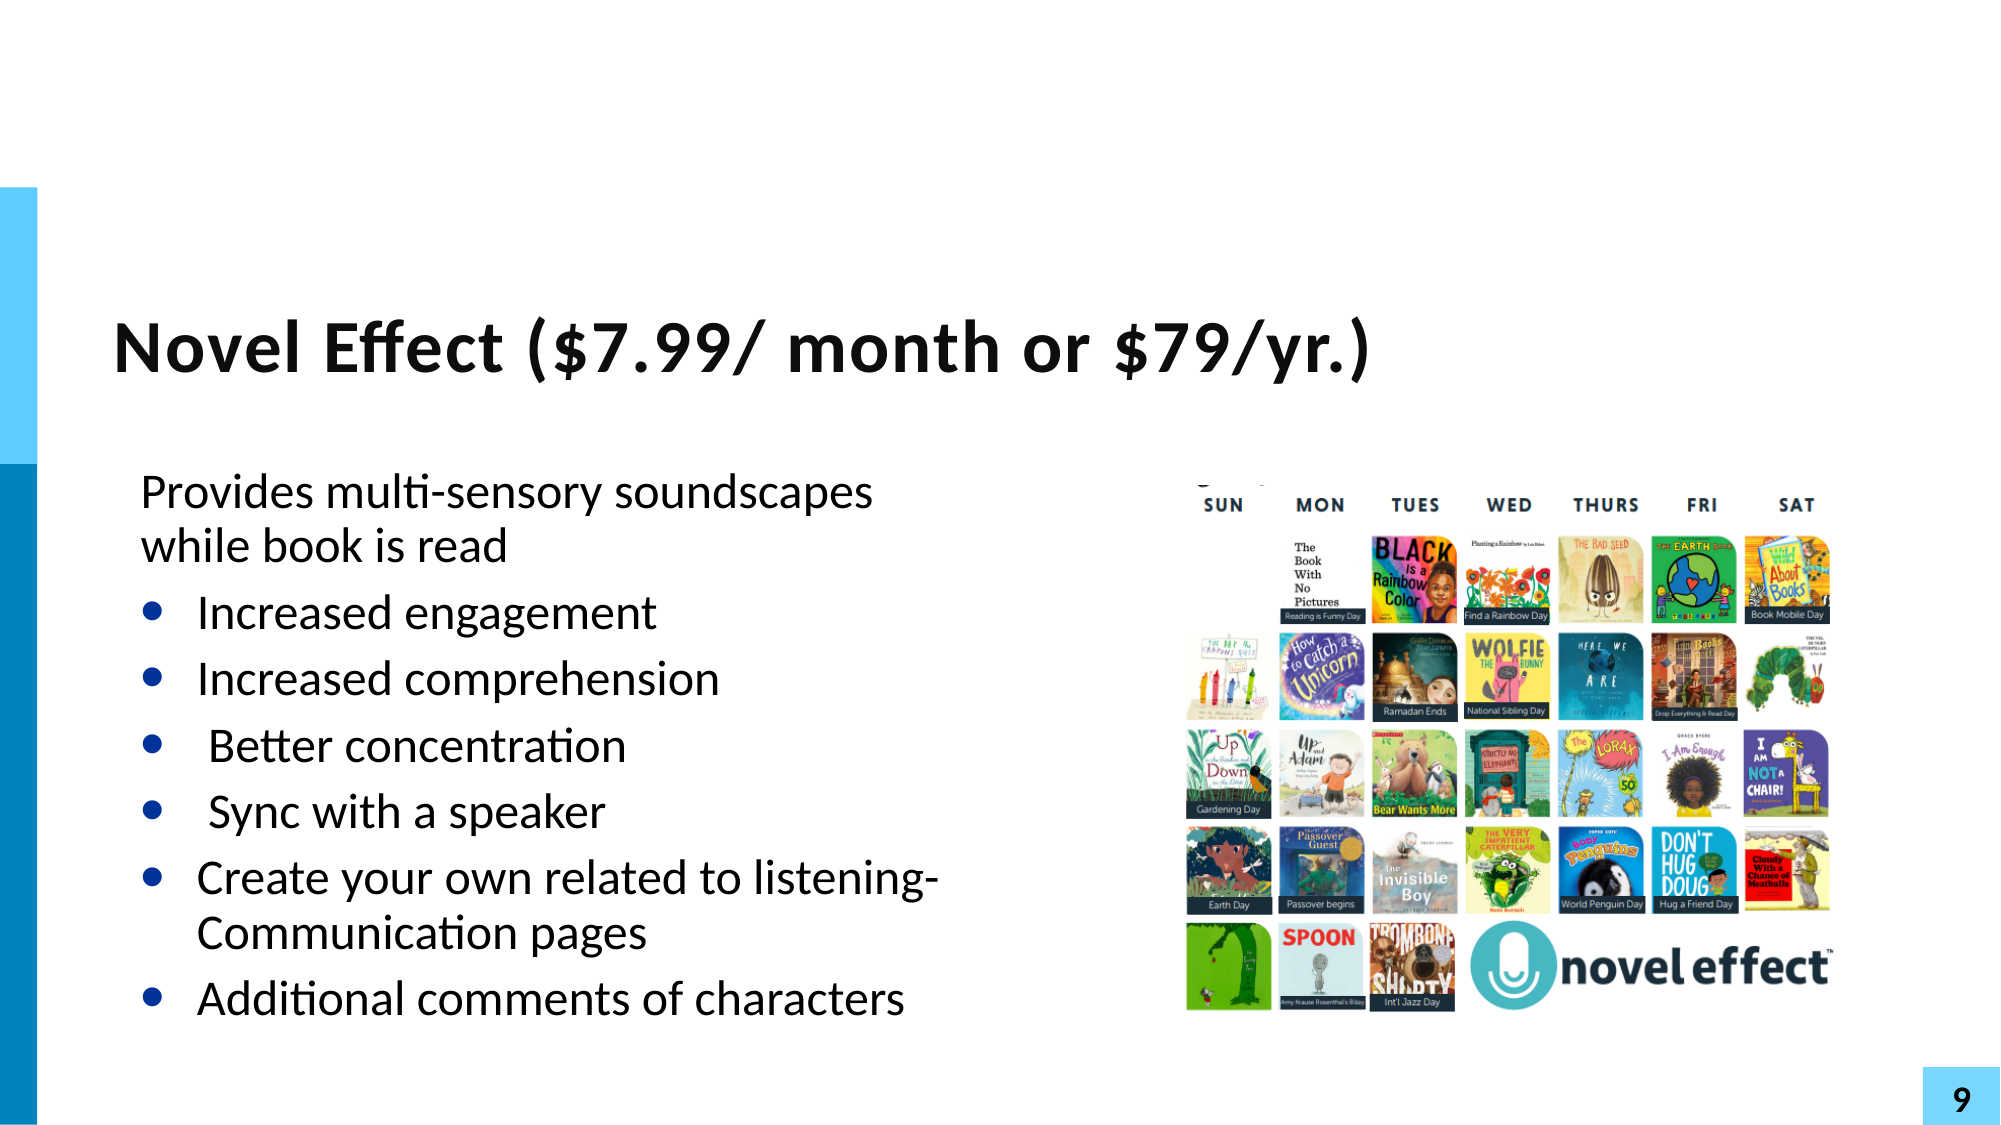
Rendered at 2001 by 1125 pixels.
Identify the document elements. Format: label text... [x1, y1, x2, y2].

picture [1170, 485, 1834, 1021]
list Provides multi-sensory soundscapes while book is read Increased engagement Increased comprehension Better concentration Sync with a speaker Create your own related to listening- Communication pages Additional comments of characters [133, 457, 996, 1078]
title Novel Effect ($7.99/ month or $79/yr.) [98, 258, 1904, 444]
